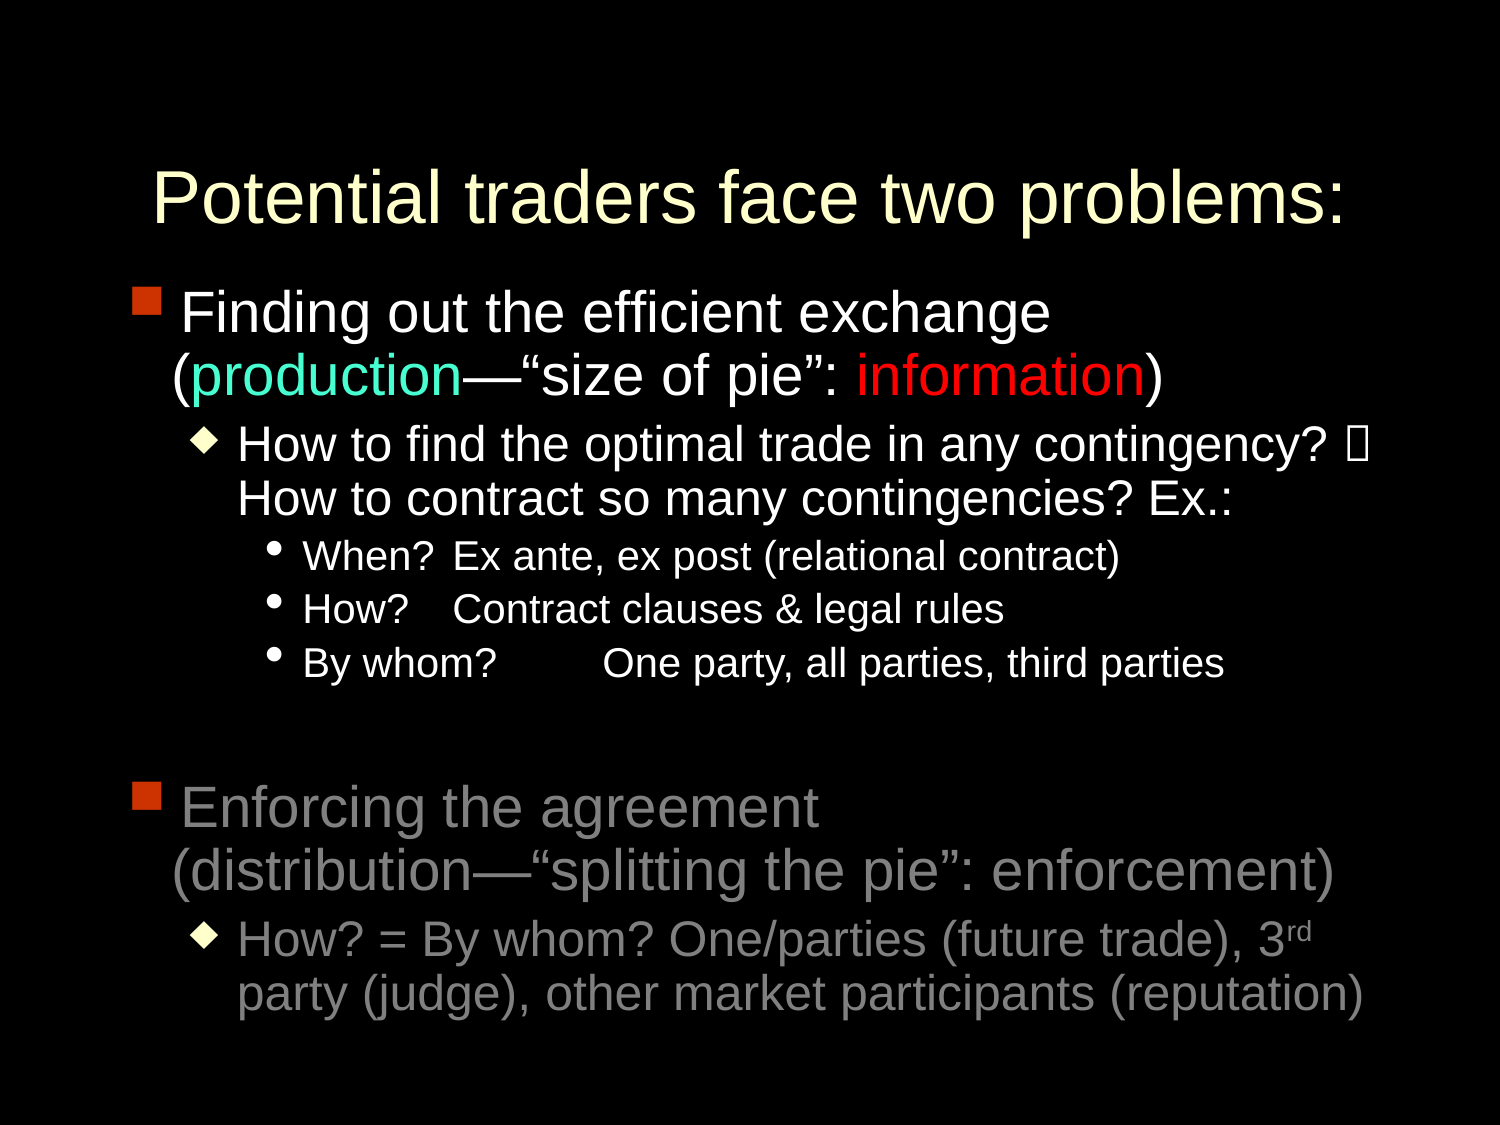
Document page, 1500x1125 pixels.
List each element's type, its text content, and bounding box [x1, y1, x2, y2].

title Potential traders face two problems: [112, 99, 1388, 274]
list Finding out the efficient exchange (production—“size of pie”: information) How to find the optimal trade in any contingency?  How to contract so many contingencies? Ex.: When? Ex ante, ex post (relational contract) How? Contract clauses & legal rules By whom? One party, all parties, third parties Enforcing the agreement (distribution—“splitting the pie”: enforcement) How? = By whom? One/parties (future trade), 3rd party (judge), other market participants (reputation) [99, 274, 1426, 1001]
